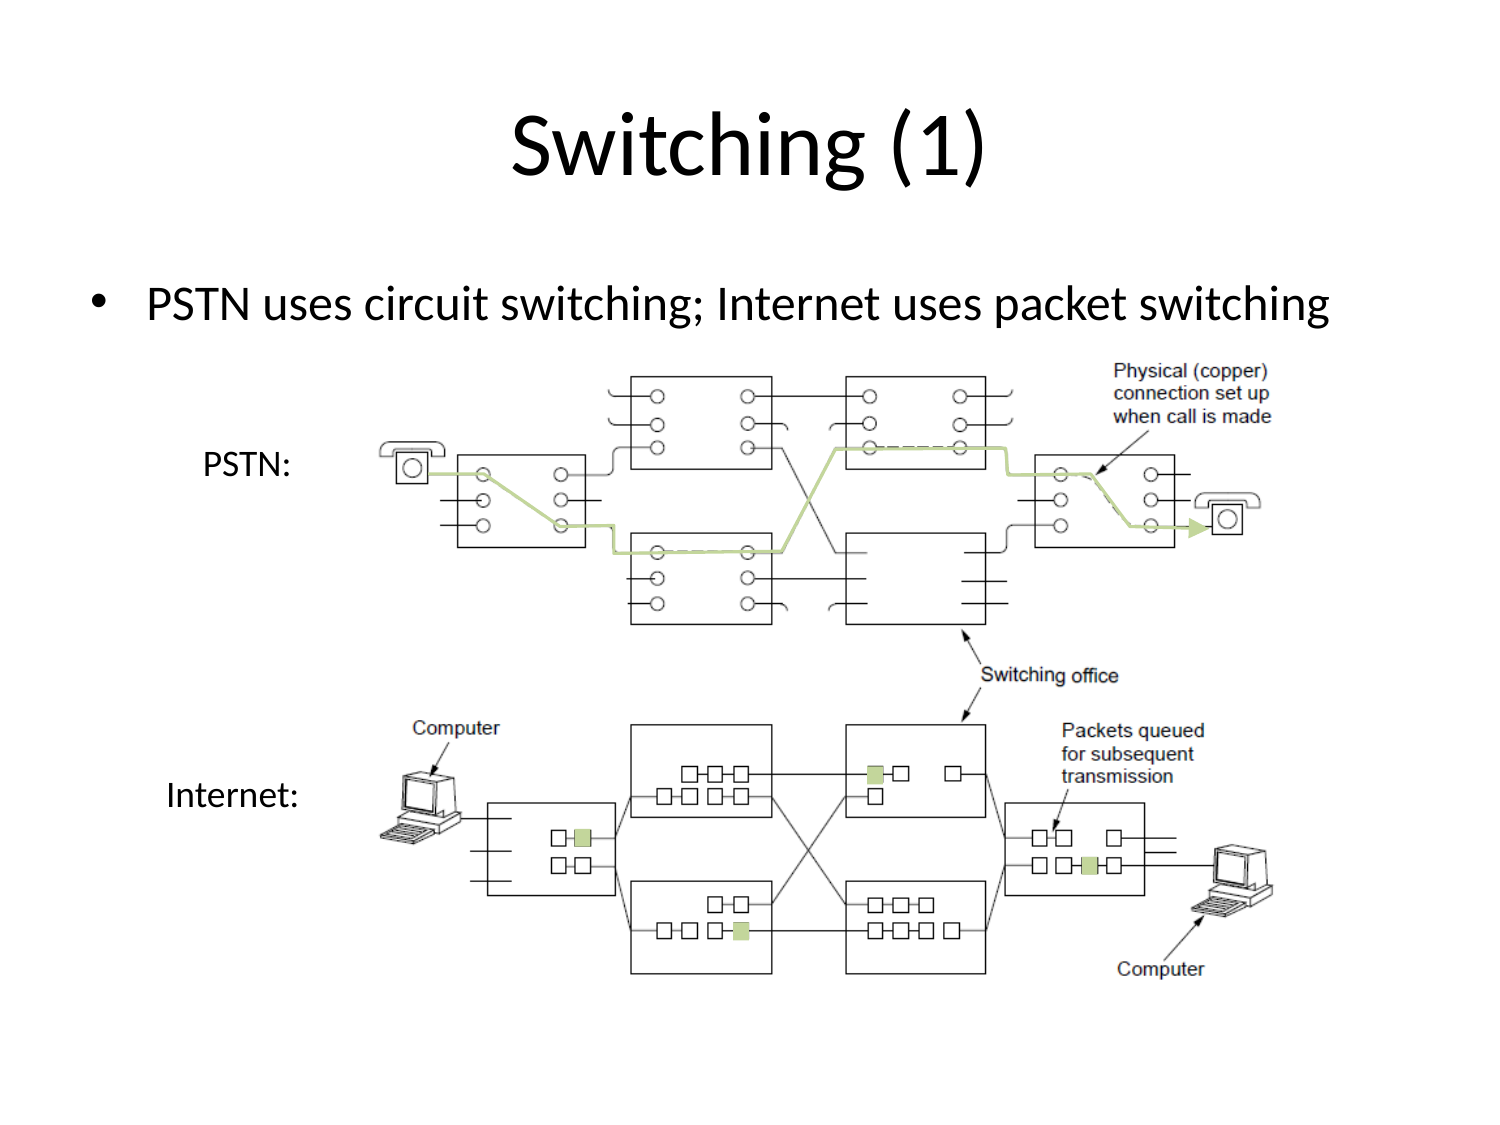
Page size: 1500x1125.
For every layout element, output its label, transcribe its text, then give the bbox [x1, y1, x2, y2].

list PSTN uses circuit switching; Internet uses packet switching [75, 262, 1425, 1005]
title Switching (1) [75, 45, 1425, 233]
text_box Internet: [151, 762, 315, 823]
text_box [376, 358, 1287, 1011]
text_box PSTN: [188, 431, 307, 491]
